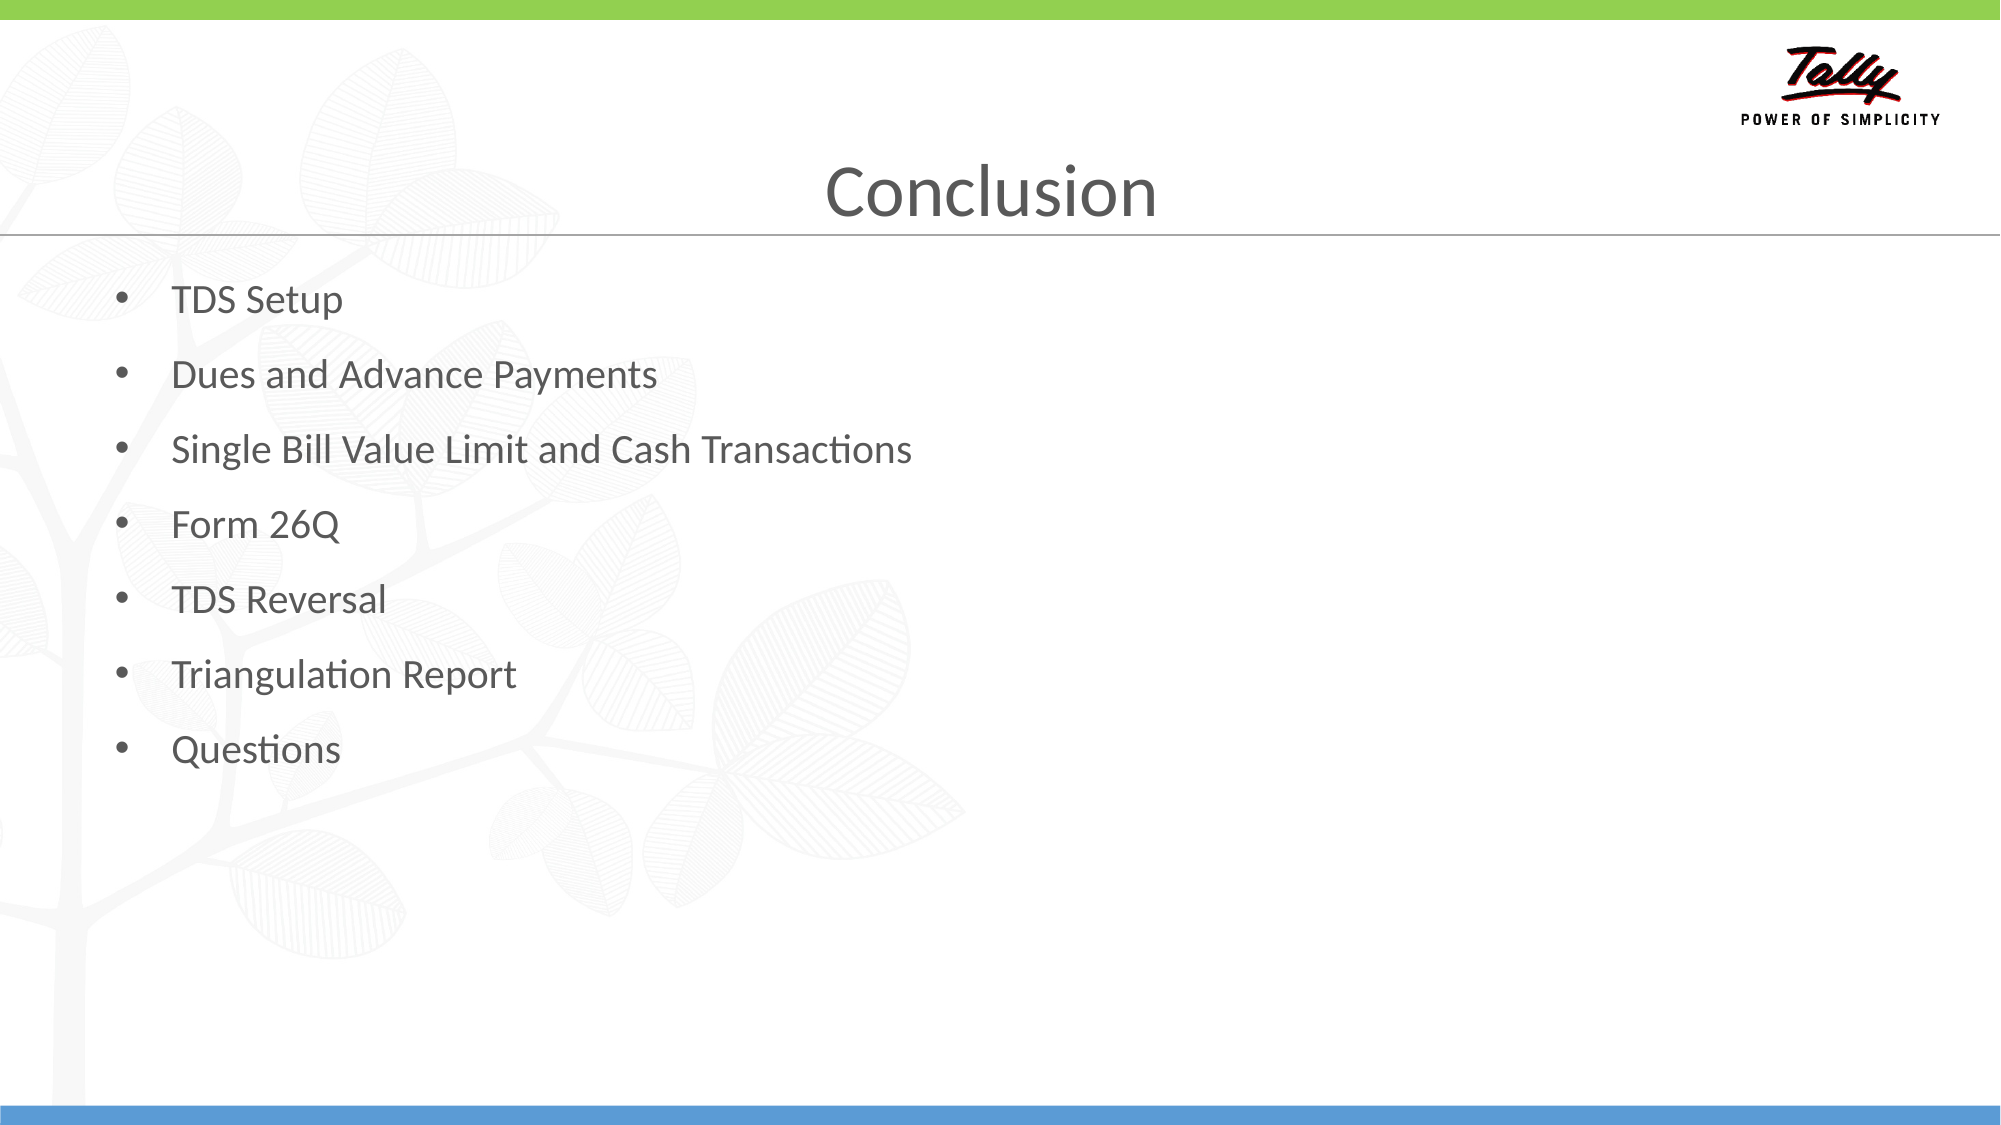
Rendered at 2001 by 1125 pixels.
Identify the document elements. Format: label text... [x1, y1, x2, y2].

title Conclusion [91, 144, 1894, 235]
list TDS Setup Dues and Advance Payments Single Bill Value Limit and Cash Transactions Form 26Q TDS Reversal Triangulation Report Questions [100, 264, 1894, 981]
text_box [699, 370, 1725, 883]
picture [0, 0, 2001, 1105]
